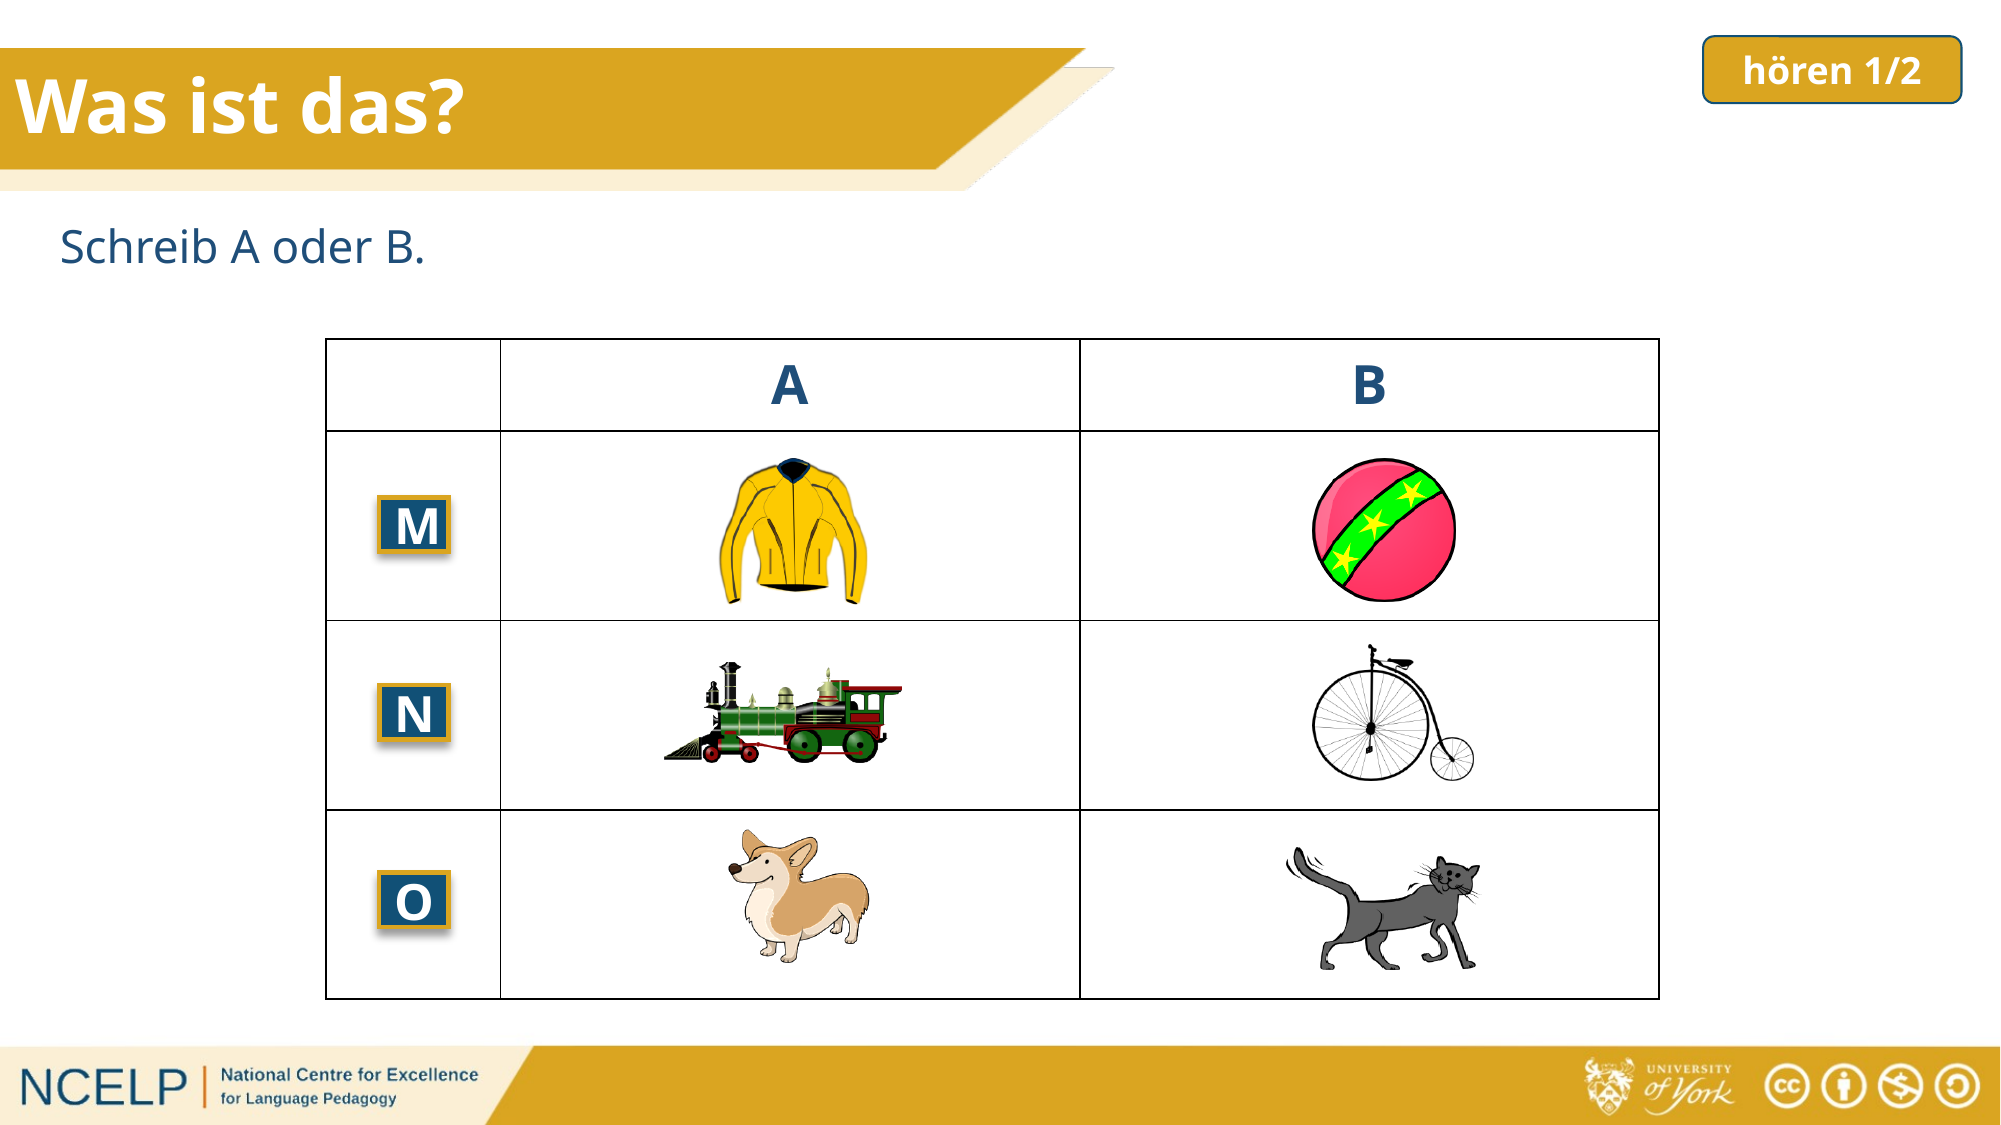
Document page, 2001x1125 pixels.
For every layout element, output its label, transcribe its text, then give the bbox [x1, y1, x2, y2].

text_box O [379, 872, 449, 928]
text_box hören 1/2 [1703, 36, 1962, 104]
table_header B [1081, 340, 1658, 430]
table_header [327, 340, 500, 430]
table_header A [501, 340, 1079, 430]
table_cell [327, 811, 500, 998]
picture [0, 0, 2001, 1125]
table_cell [327, 432, 500, 620]
text_box M [379, 497, 449, 552]
table_cell [1081, 811, 1658, 998]
text_box Schreib A oder B. [45, 210, 1241, 280]
table_cell [501, 621, 1079, 809]
table_cell [327, 621, 500, 809]
table_cell [1081, 621, 1658, 809]
table_cell [501, 432, 1079, 620]
table_cell [1081, 432, 1658, 620]
text_box N [379, 685, 449, 740]
table_cell [501, 811, 1079, 998]
